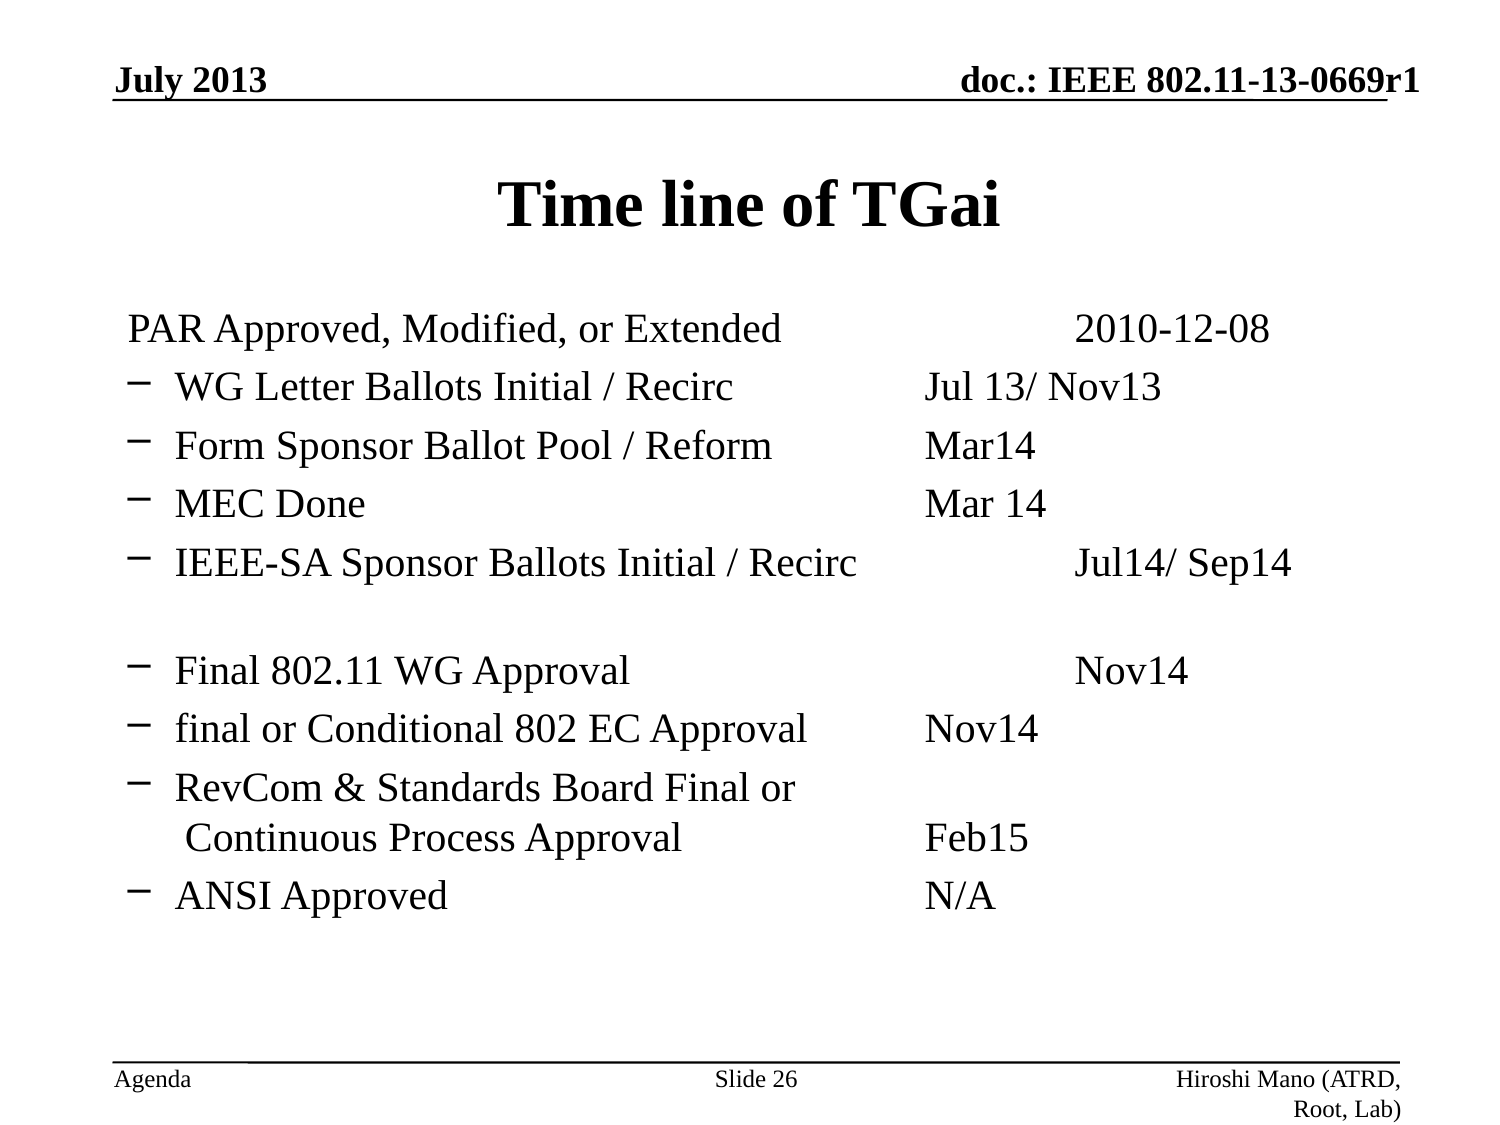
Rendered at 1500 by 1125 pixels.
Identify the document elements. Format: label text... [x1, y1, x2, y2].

footer Hiroshi Mano (ATRD, Root, Lab) [1171, 1061, 1402, 1093]
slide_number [114, 54, 274, 101]
slide_number Slide 26 [712, 1061, 800, 1093]
list PAR Approved, Modified, or Extended 2010-12-08 WG Letter Ballots Initial / Recirc Jul 13/ Nov13 Form Sponsor Ballot Pool / Reform Mar14 MEC Done Mar 14 IEEE-SA Sponsor Ballots Initial / Recirc Jul14/ Sep14 Final 802.11 WG Approval Nov14 final or Conditional 802 EC Approval Nov14 RevCom & Standards Board Final or Continuous Process Approval Feb15 ANSI Approved N/A [37, 224, 1500, 1001]
title Time line of TGai [112, 112, 1388, 224]
